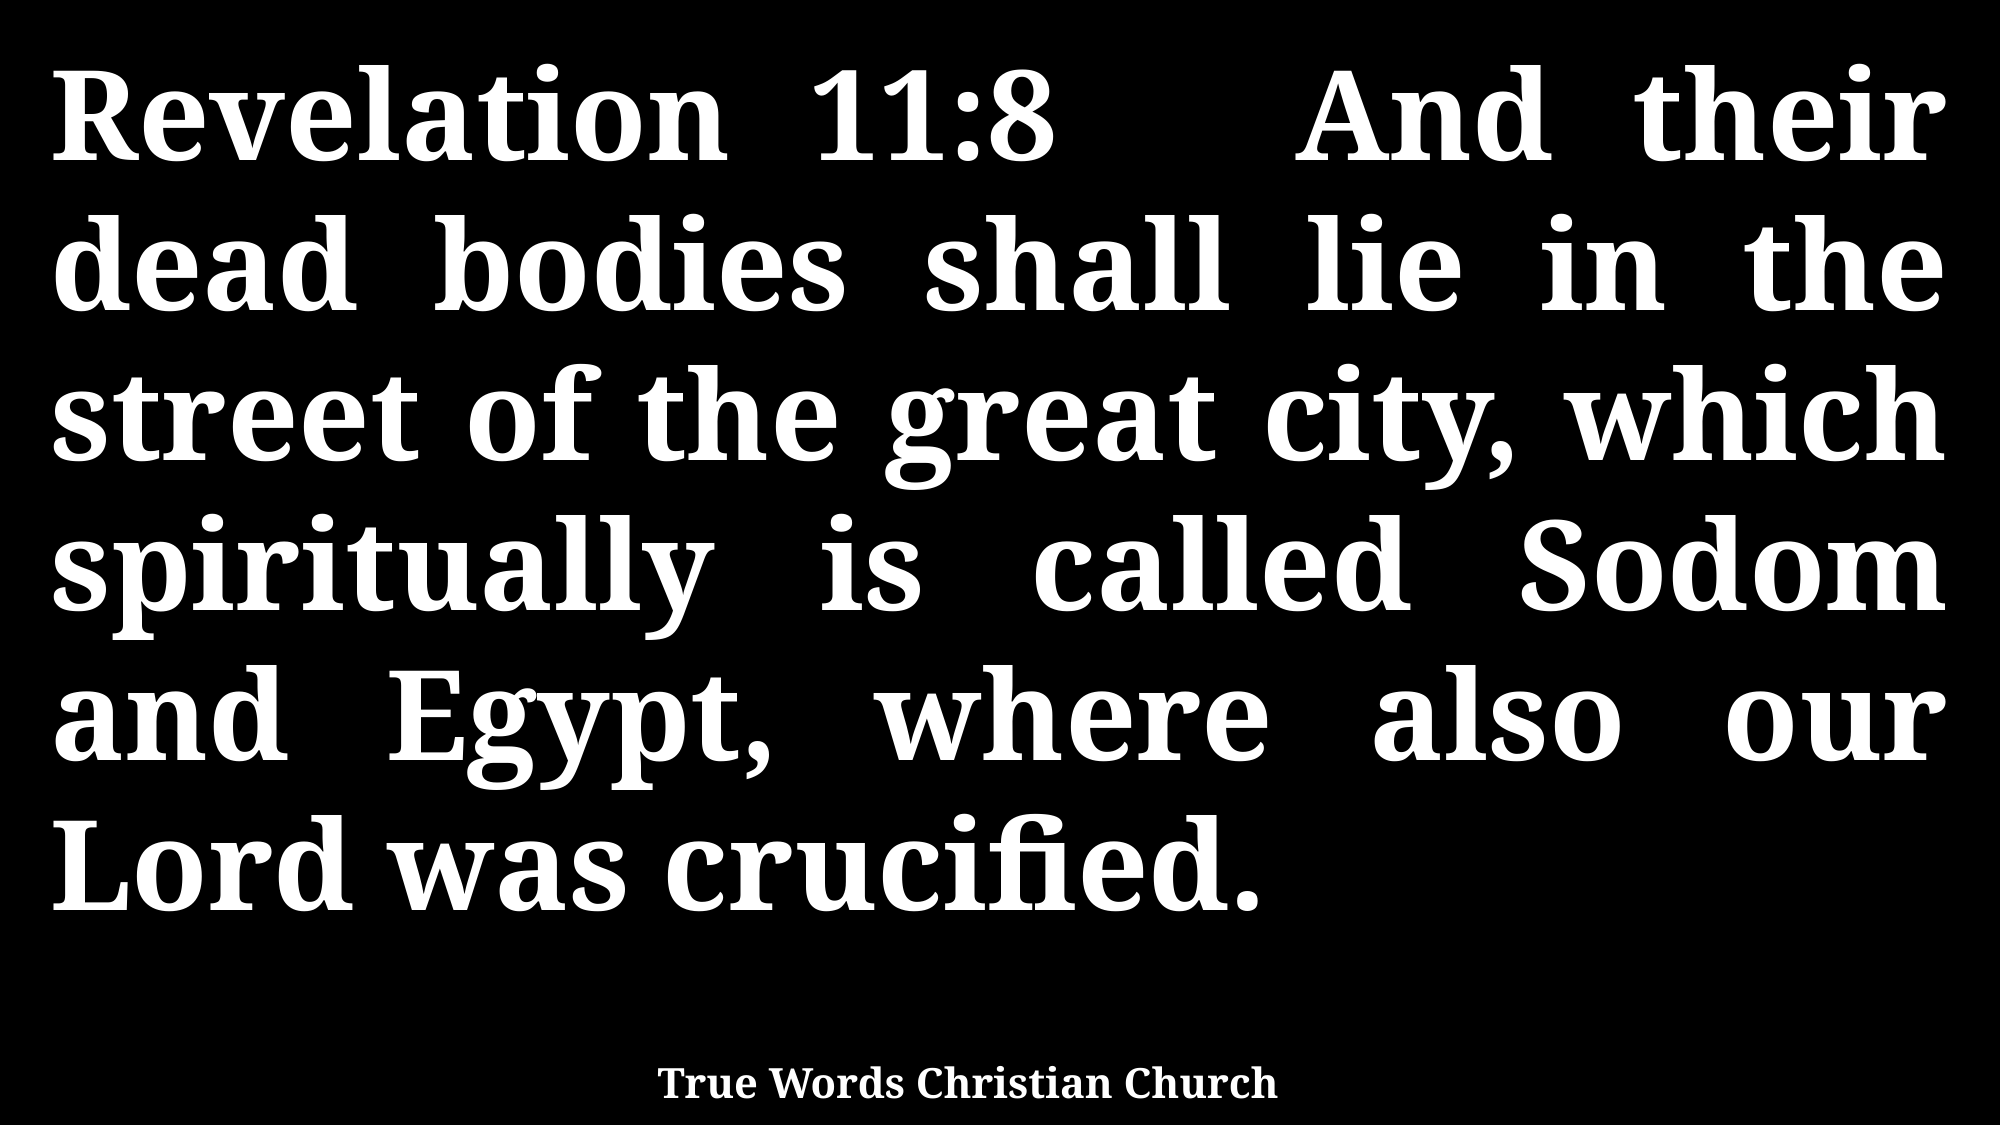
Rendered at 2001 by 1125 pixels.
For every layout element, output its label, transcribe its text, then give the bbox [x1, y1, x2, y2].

text_box True Words Christian Church [642, 1049, 1294, 1114]
text_box Revelation 11:8 And their dead bodies shall lie in the street of the great city, which spiritually is called Sodom and Egypt, where also our Lord was crucified. [35, 28, 1965, 943]
